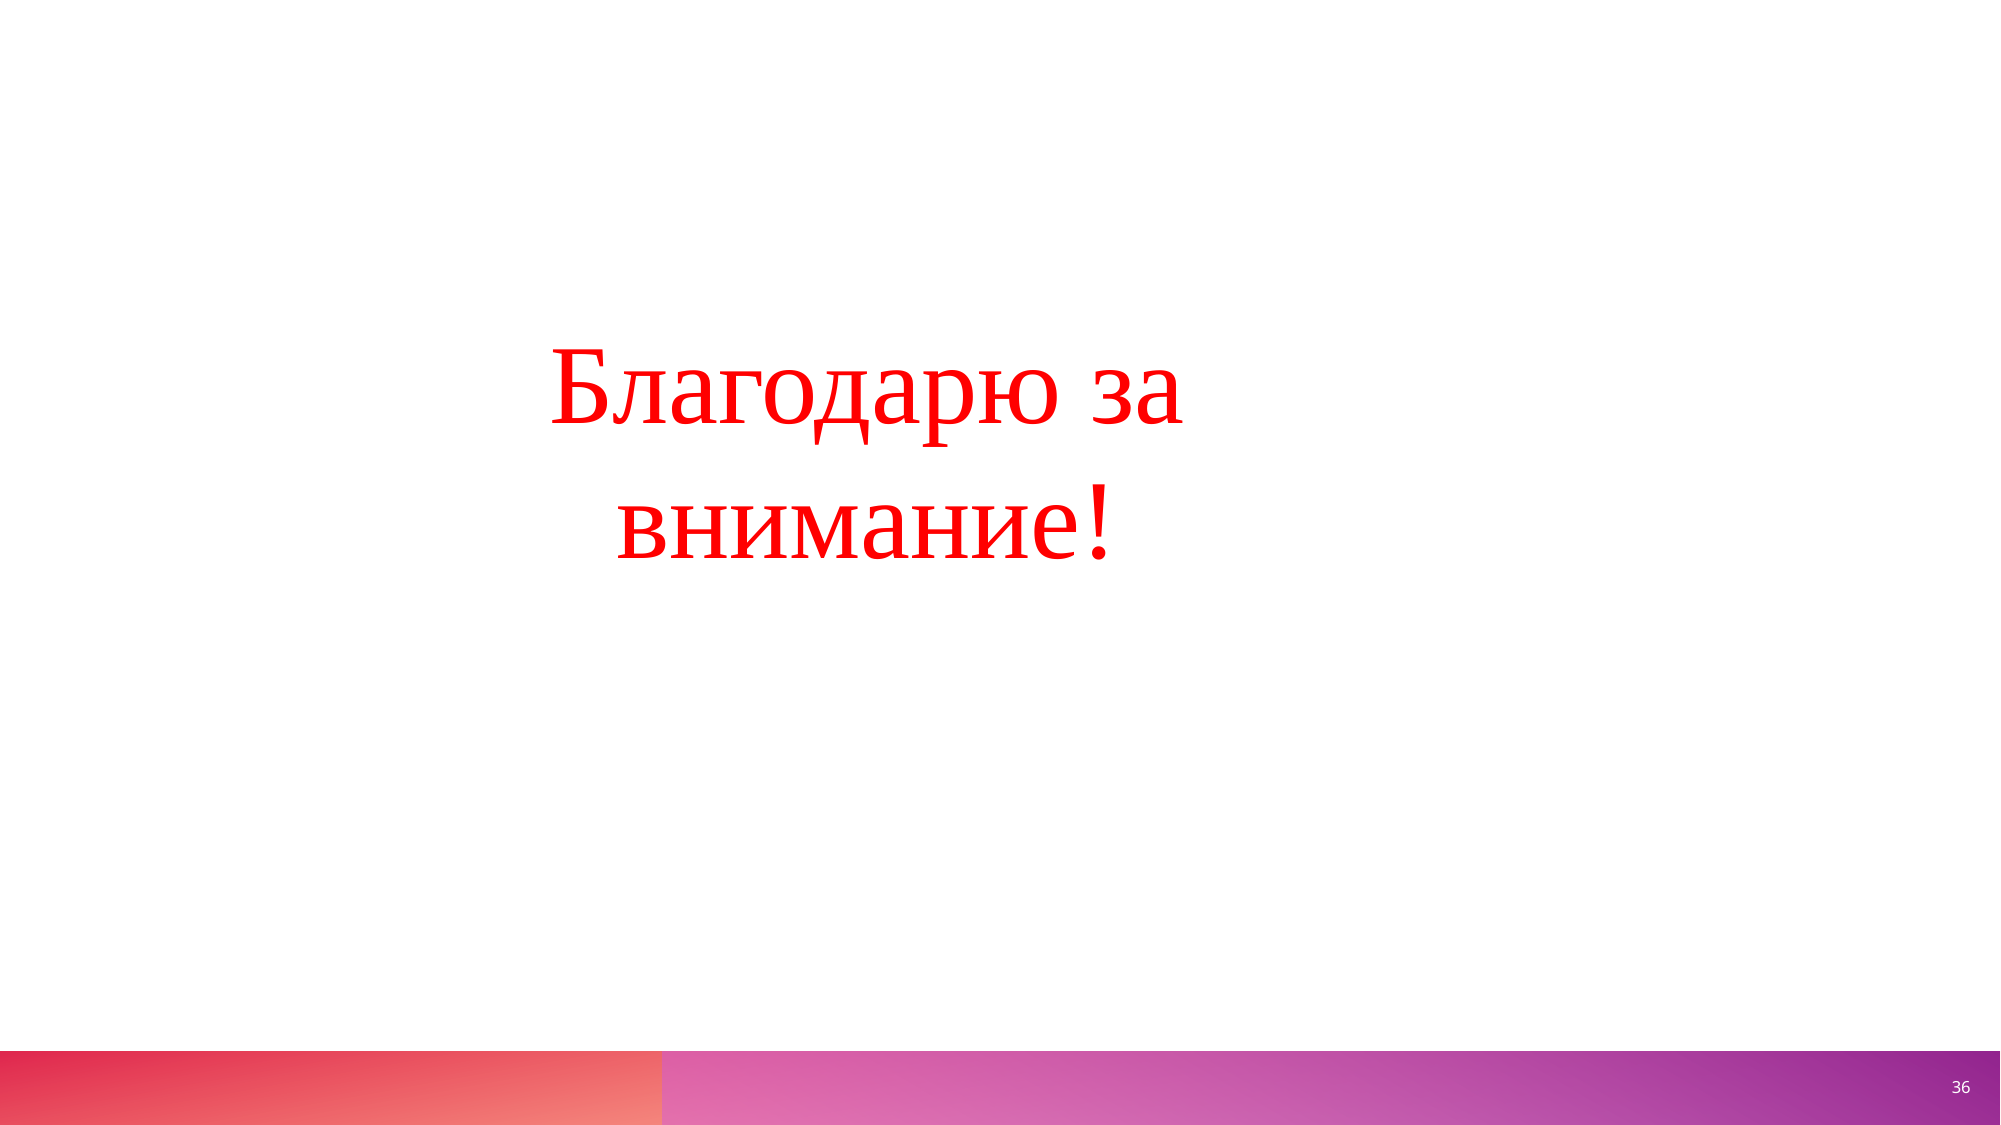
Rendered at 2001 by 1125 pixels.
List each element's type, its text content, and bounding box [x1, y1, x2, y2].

footer Благодарю за внимание! [357, 152, 1378, 740]
slide_number 36 [1913, 1051, 1986, 1125]
